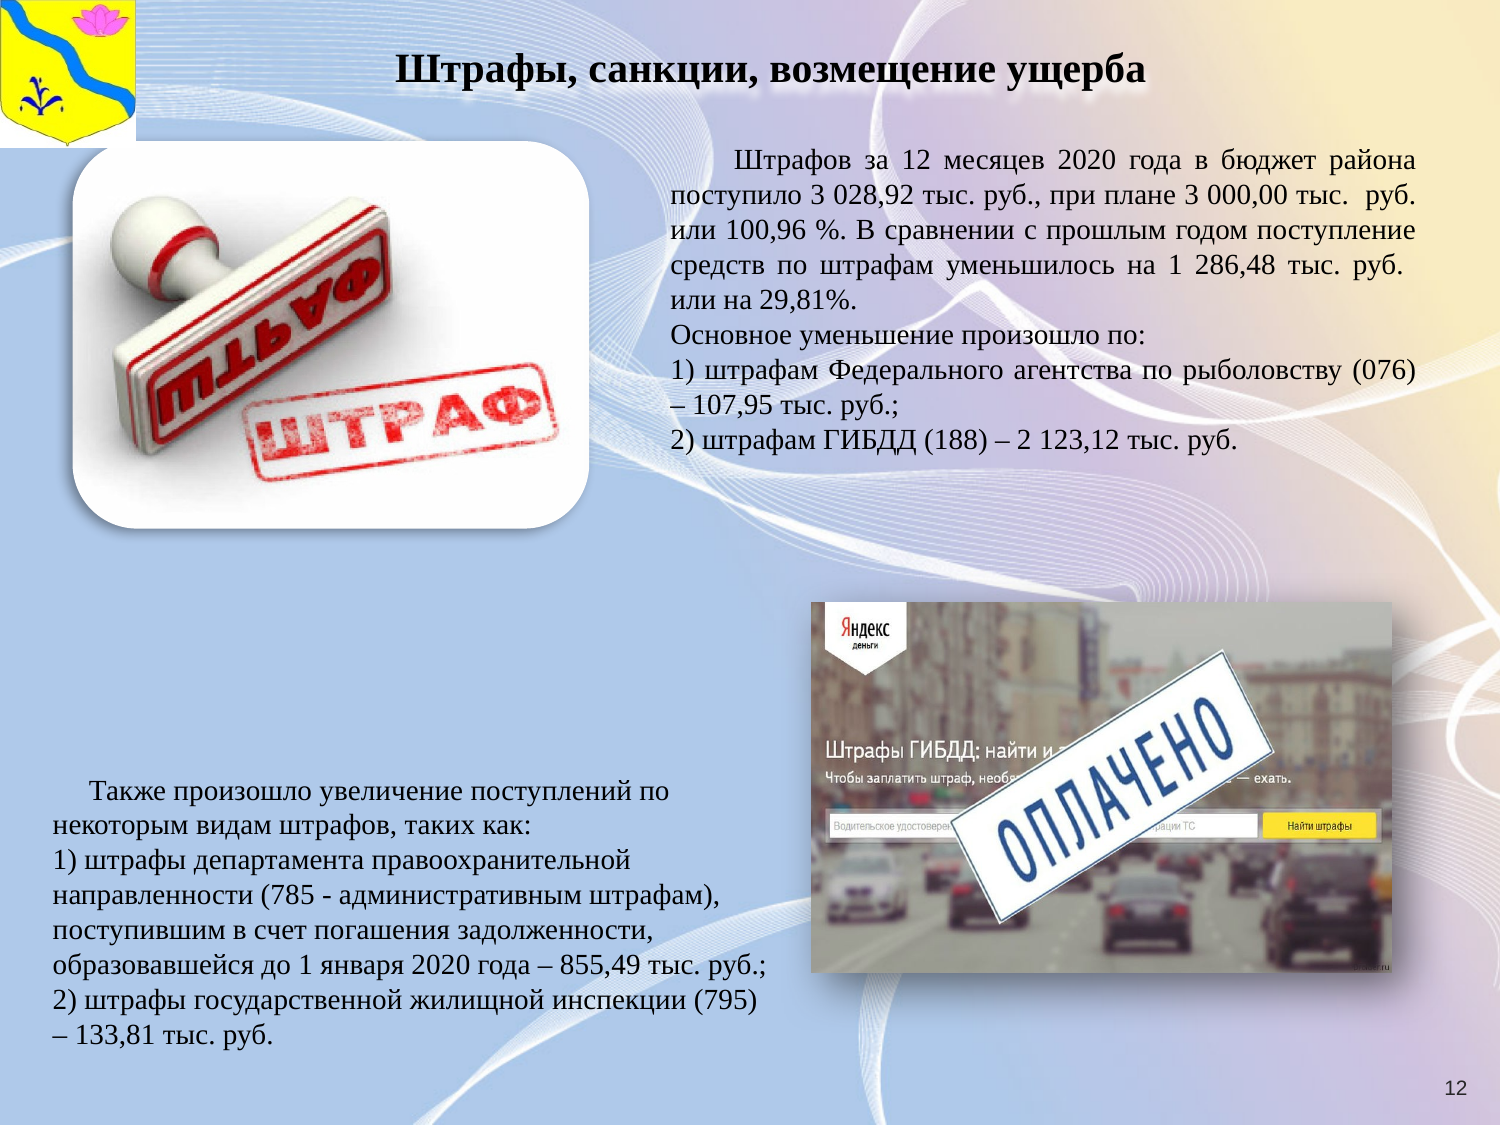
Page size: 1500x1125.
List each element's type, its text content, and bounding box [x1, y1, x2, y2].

text_box Штрафов за 12 месяцев 2020 года в бюджет района поступило 3 028,92 тыс. руб., при плане 3 000,00 тыс. руб. или 100,96 %. В сравнении с прошлым годом поступление средств по штрафам уменьшилось на 1 286,48 тыс. руб. или на 29,81%. Основное уменьшение произошло по: 1) штрафам Федерального агентства по рыболовству (076) – 107,95 тыс. руб.; 2) штрафам ГИБДД (188) – 2 123,12 тыс. руб. [655, 132, 1432, 533]
slide_number 12 [1417, 1057, 1494, 1118]
text_box Также произошло увеличение поступлений по некоторым видам штрафов, таких как: 1) штрафы департамента правоохранительной направленности (785 - административным штрафам), поступившим в счет погашения задолженности, образовавшейся до 1 января 2020 года – 855,49 тыс. руб.; 2) штрафы государственной жилищной инспекции (795) – 133,81 тыс. руб. [37, 763, 788, 1058]
text_box Штрафы, санкции, возмещение ущерба [330, 33, 1211, 99]
picture [0, 0, 1500, 1125]
